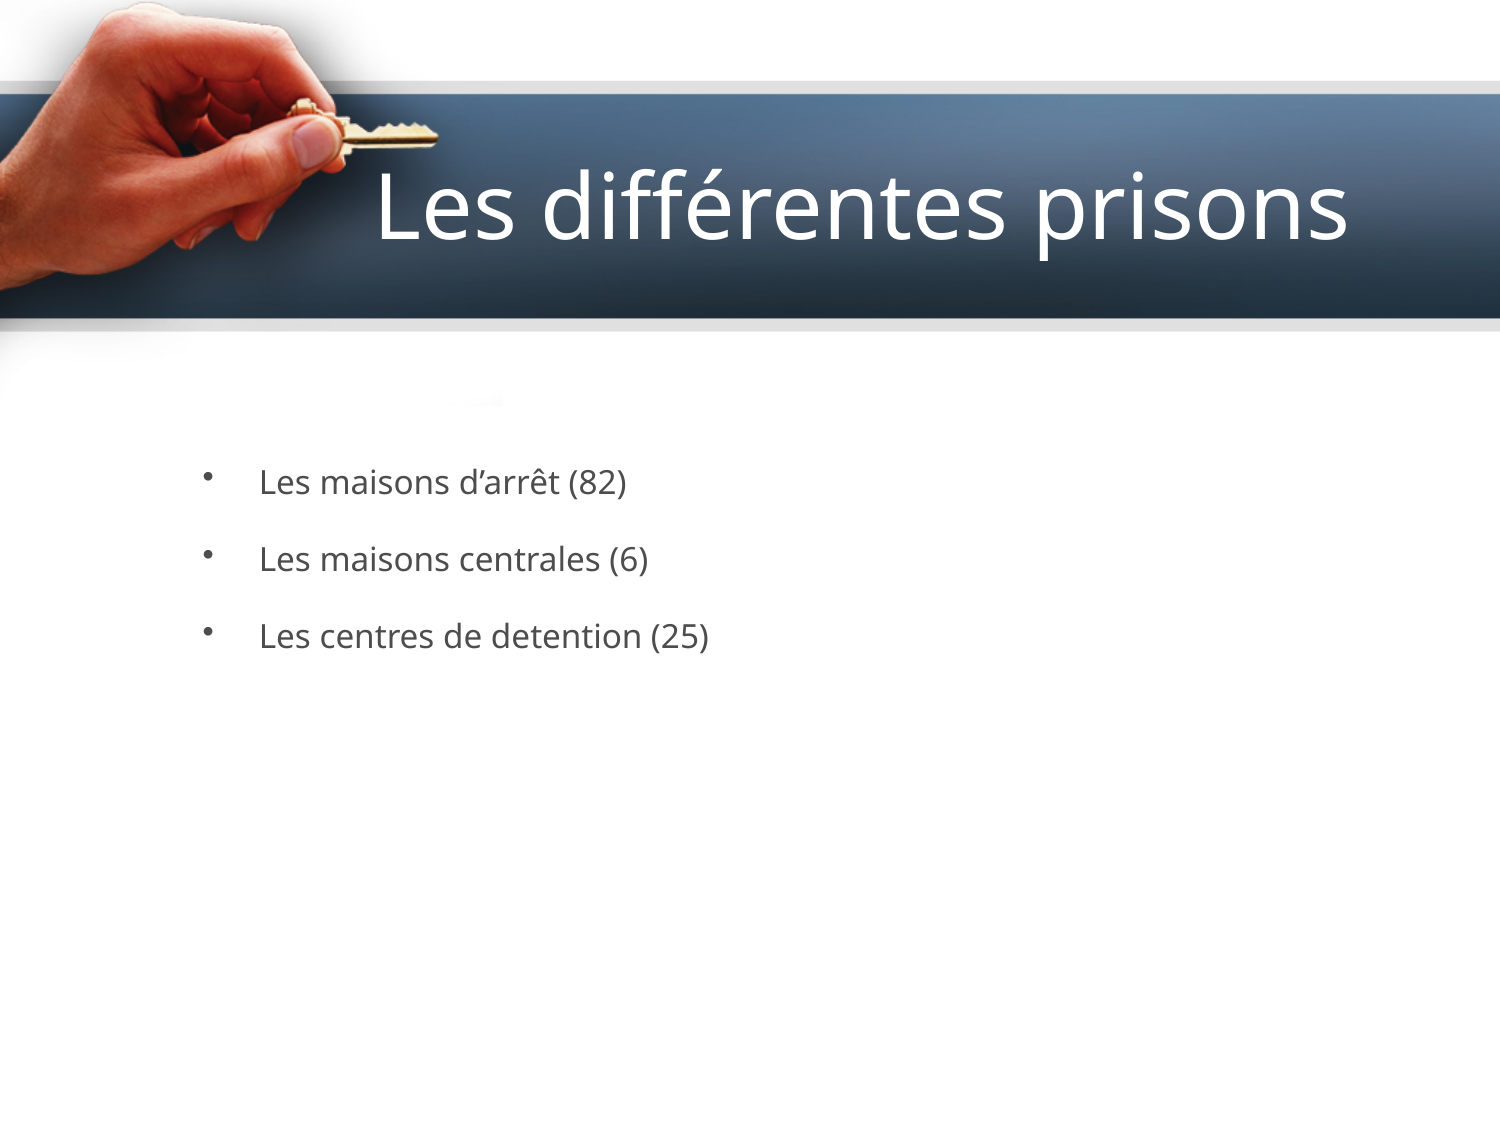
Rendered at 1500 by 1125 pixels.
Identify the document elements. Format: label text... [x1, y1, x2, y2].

list Les maisons d’arrêt (82) Les maisons centrales (6) Les centres de detention (25) [187, 461, 1288, 950]
title Les différentes prisons [337, 137, 1388, 268]
picture [0, 0, 1500, 1125]
